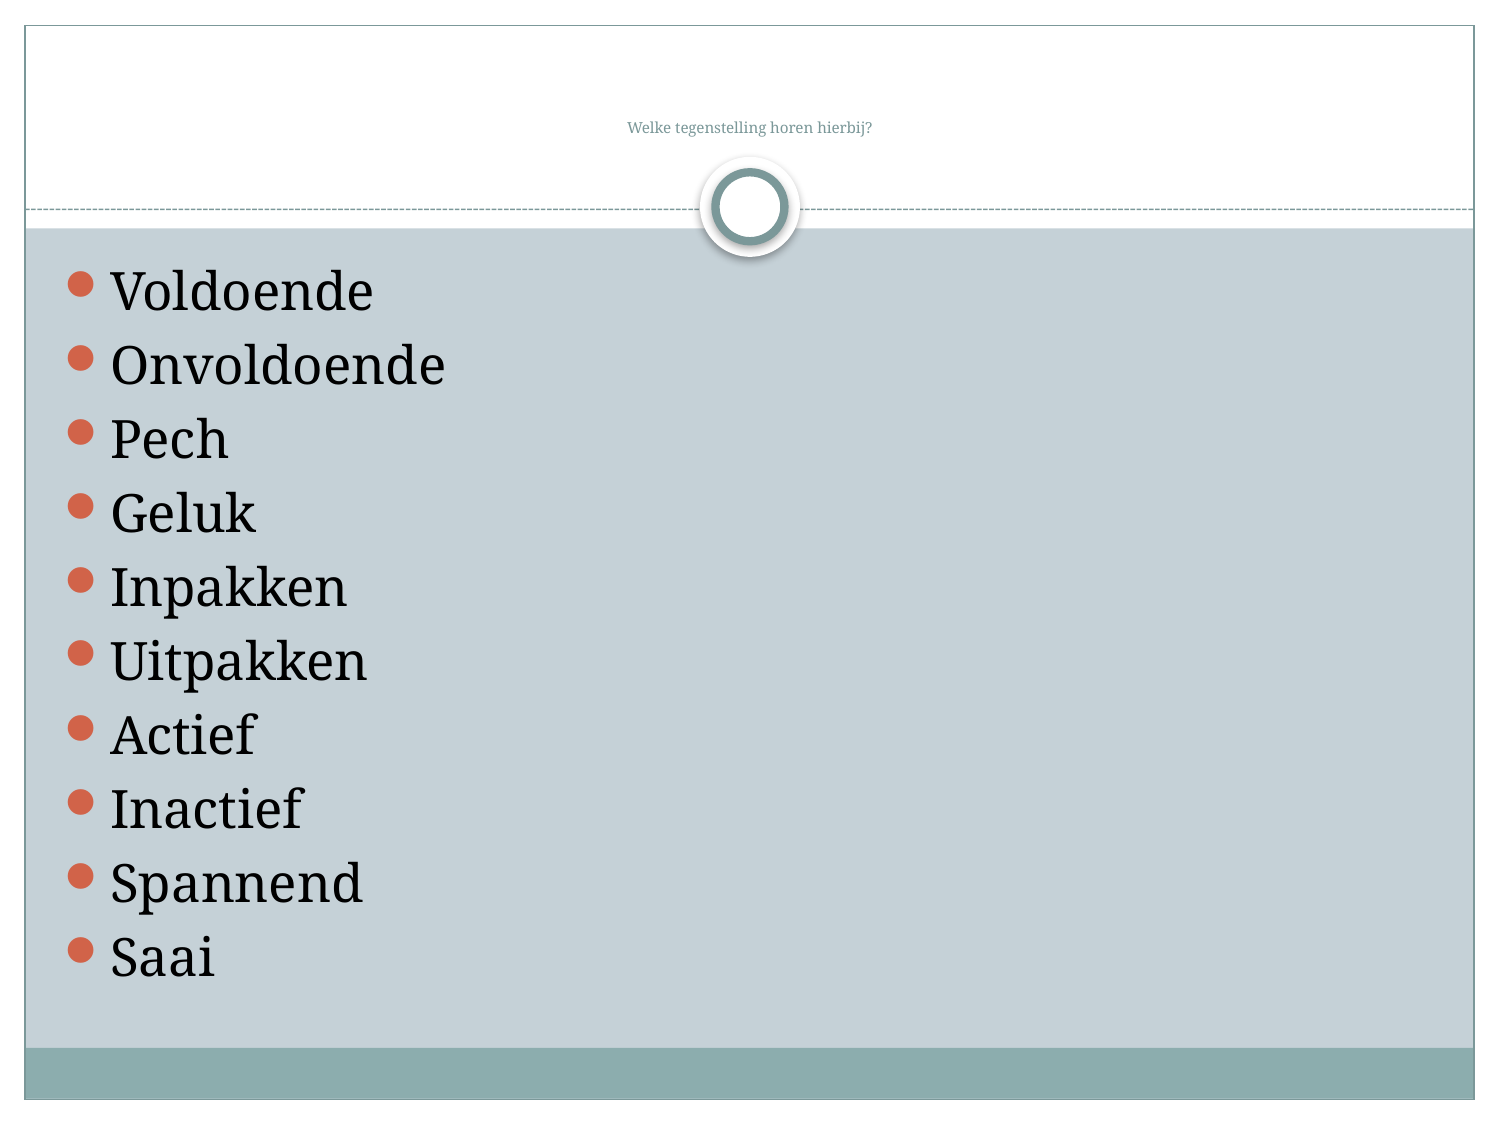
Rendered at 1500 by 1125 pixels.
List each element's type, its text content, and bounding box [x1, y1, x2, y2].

list Voldoende Onvoldoende Pech Geluk Inpakken Uitpakken Actief Inactief Spannend Saai [49, 250, 1445, 1001]
title Welke tegenstelling horen hierbij? [49, 37, 1450, 162]
